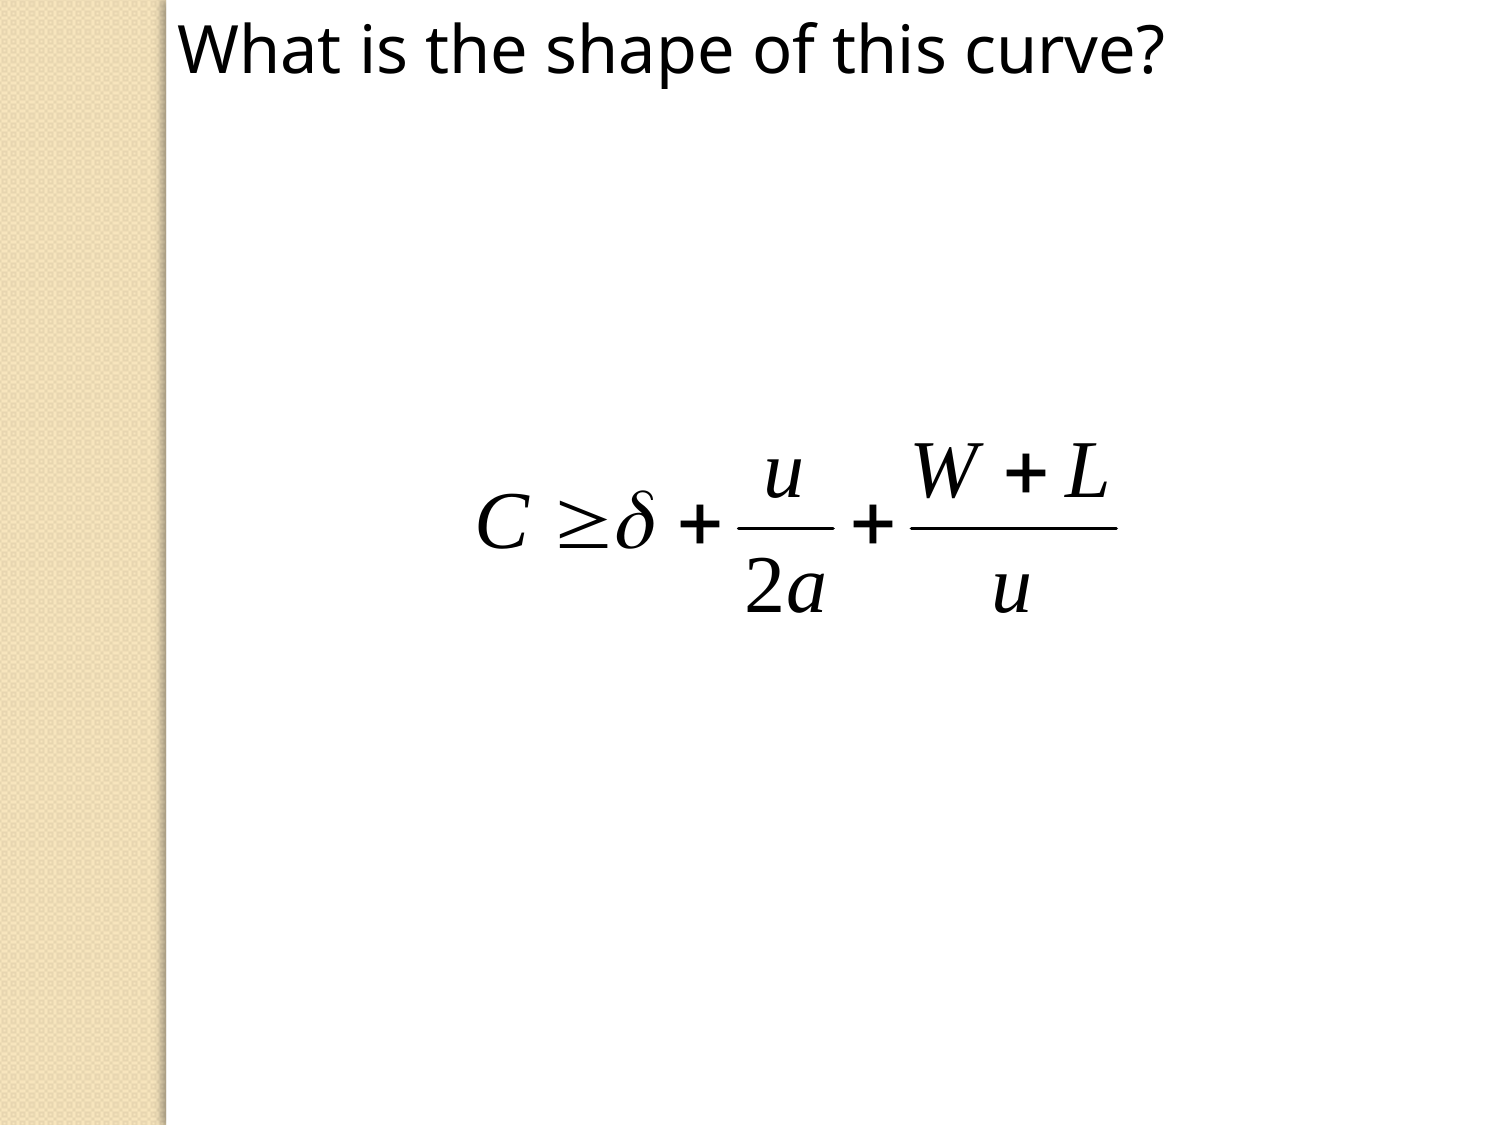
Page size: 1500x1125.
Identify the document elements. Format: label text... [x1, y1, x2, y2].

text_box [464, 418, 1136, 632]
text_box What is the shape of this curve? [162, 0, 1450, 95]
